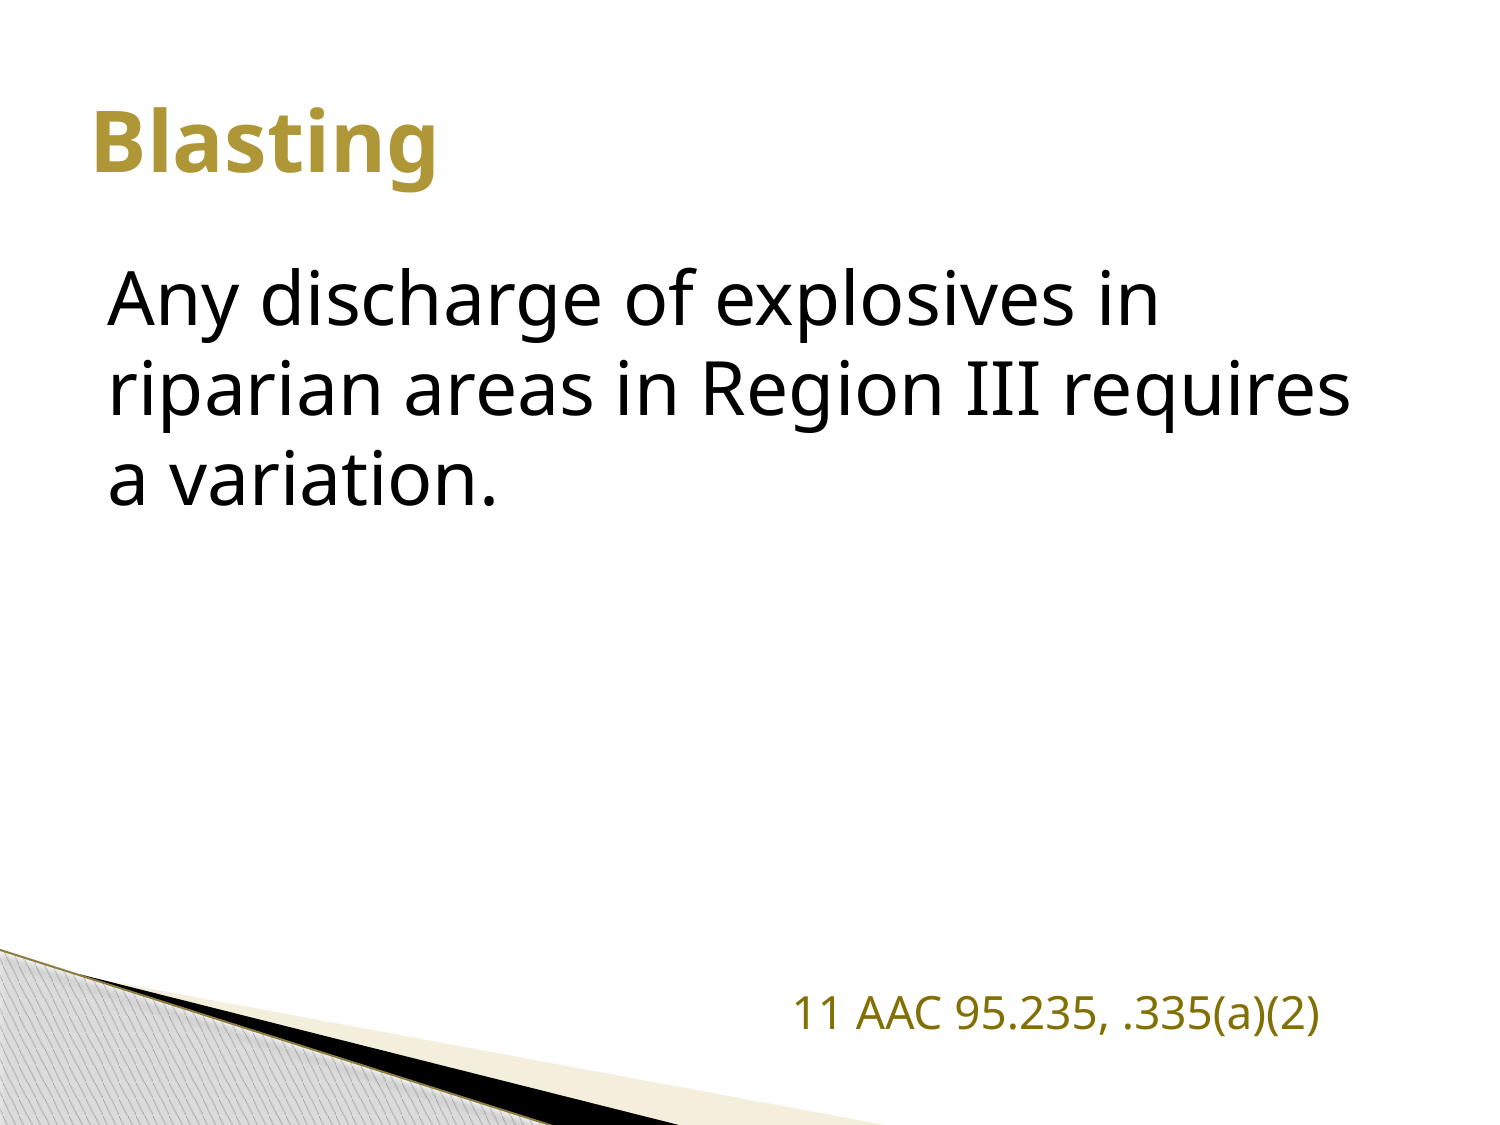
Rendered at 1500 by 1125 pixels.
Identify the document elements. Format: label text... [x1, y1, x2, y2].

list Any discharge of explosives in riparian areas in Region III requires a variation. 11 AAC 95.235, .335(a)(2) [75, 243, 1425, 1075]
title Blasting [75, 45, 1425, 233]
